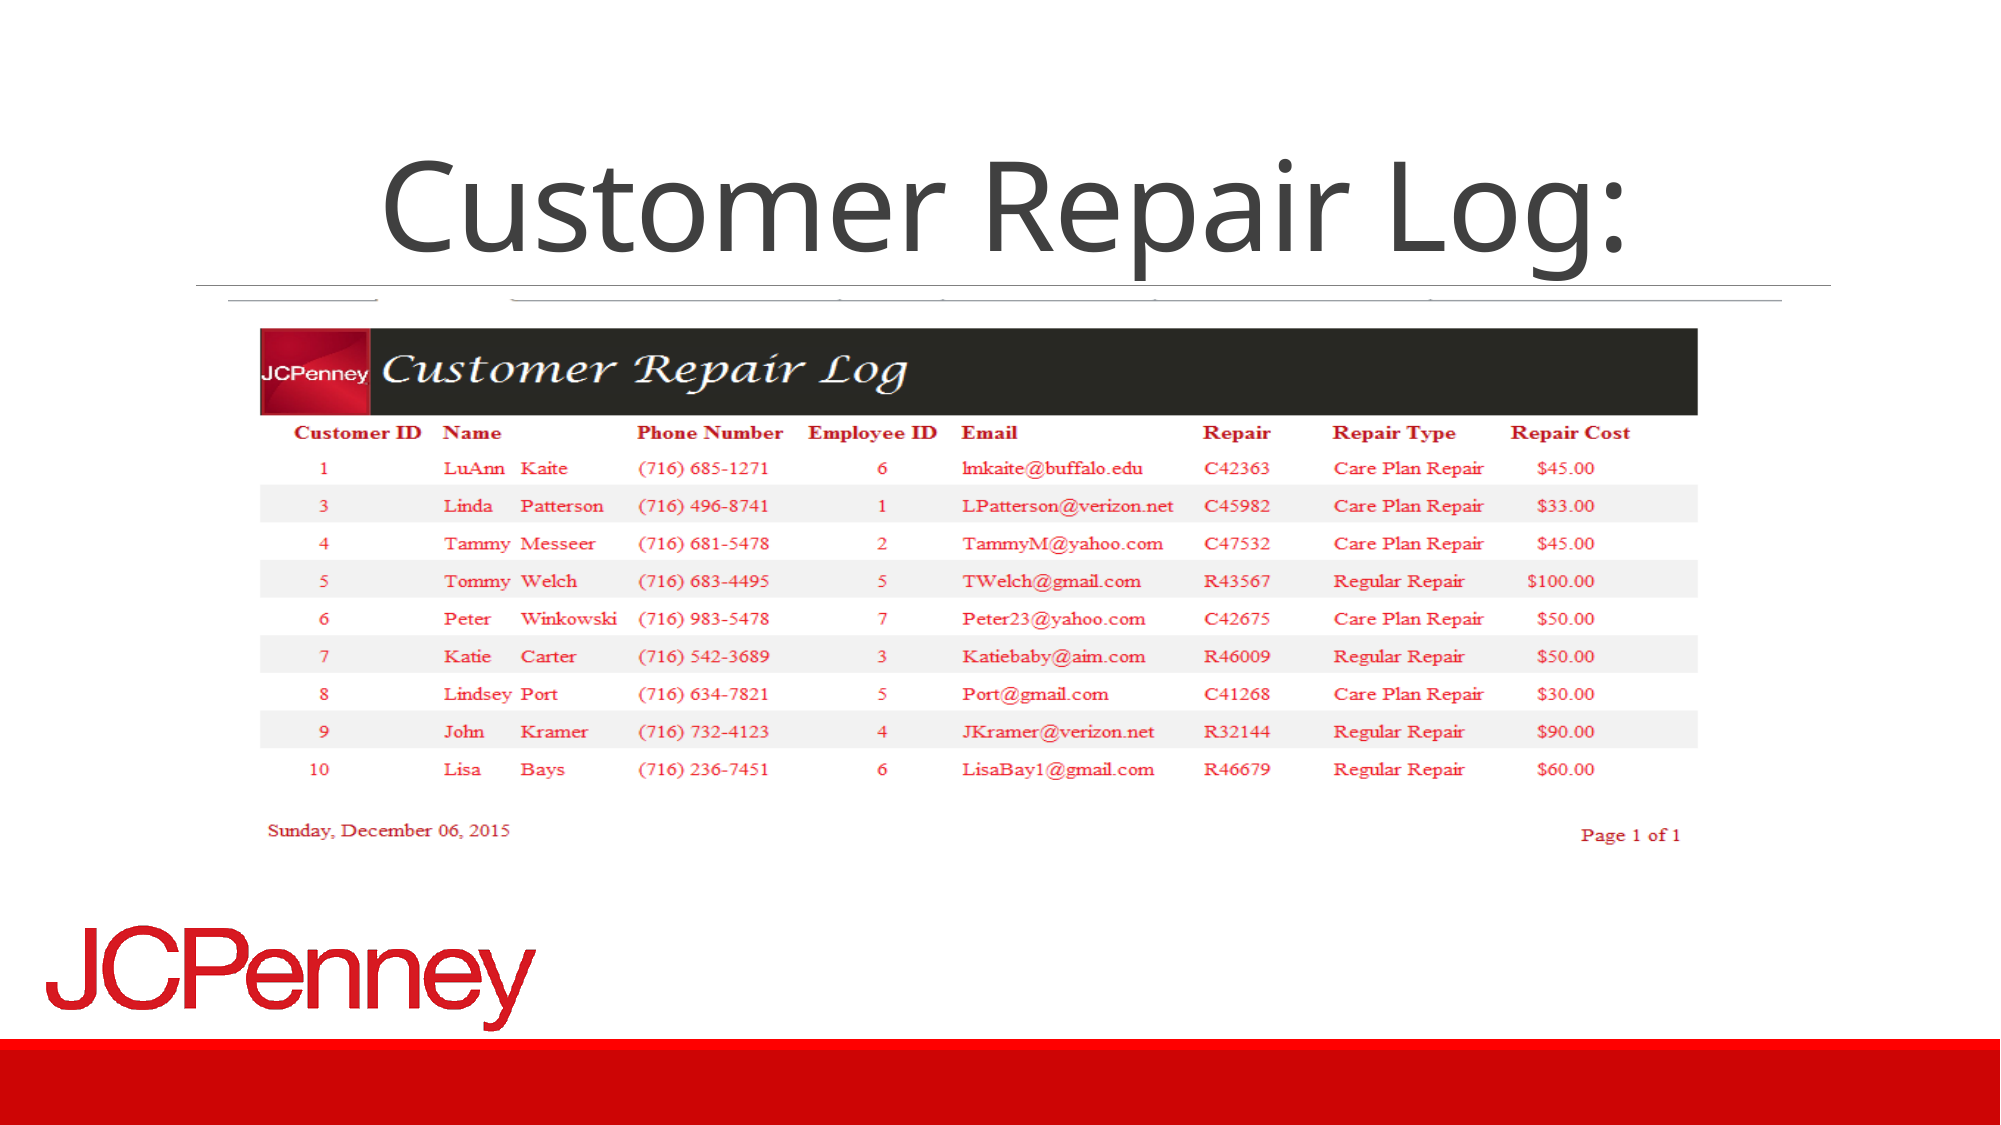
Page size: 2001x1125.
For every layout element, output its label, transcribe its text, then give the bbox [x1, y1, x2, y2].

picture [228, 298, 1782, 907]
title Customer Repair Log: [180, 47, 1830, 285]
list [40, 919, 540, 1037]
